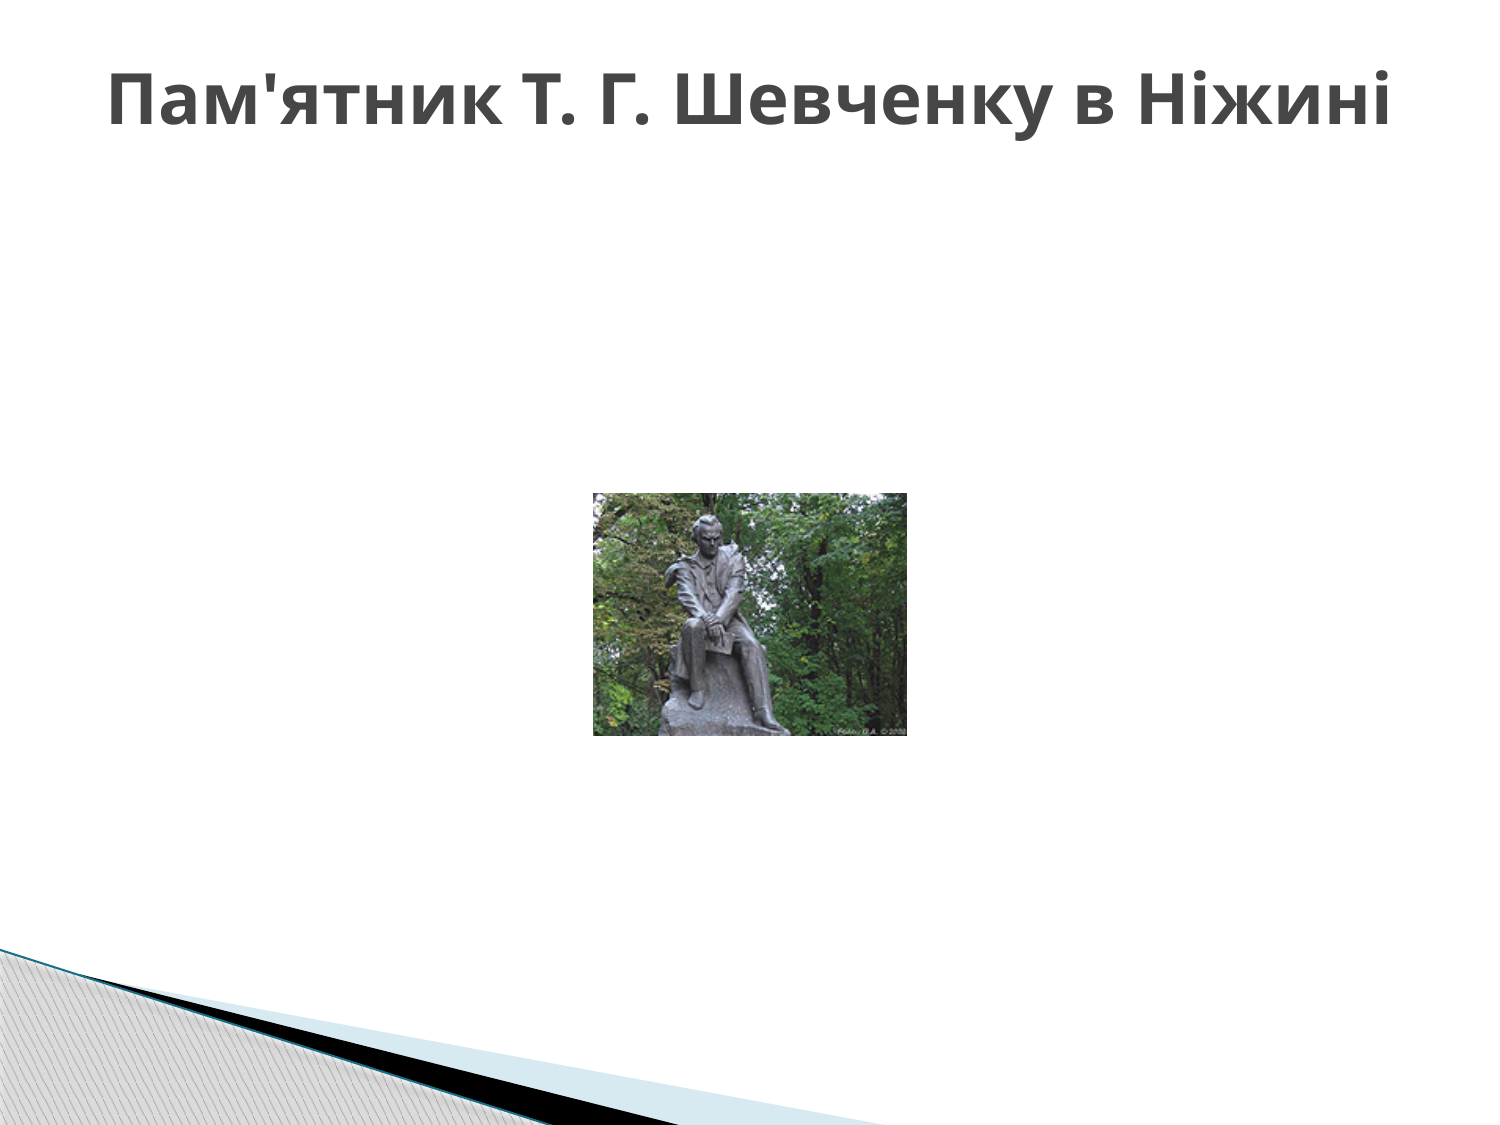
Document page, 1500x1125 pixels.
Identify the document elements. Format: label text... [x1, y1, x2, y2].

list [593, 492, 907, 736]
title Пам'ятник Т. Г. Шевченку в Ніжині [75, 45, 1425, 233]
